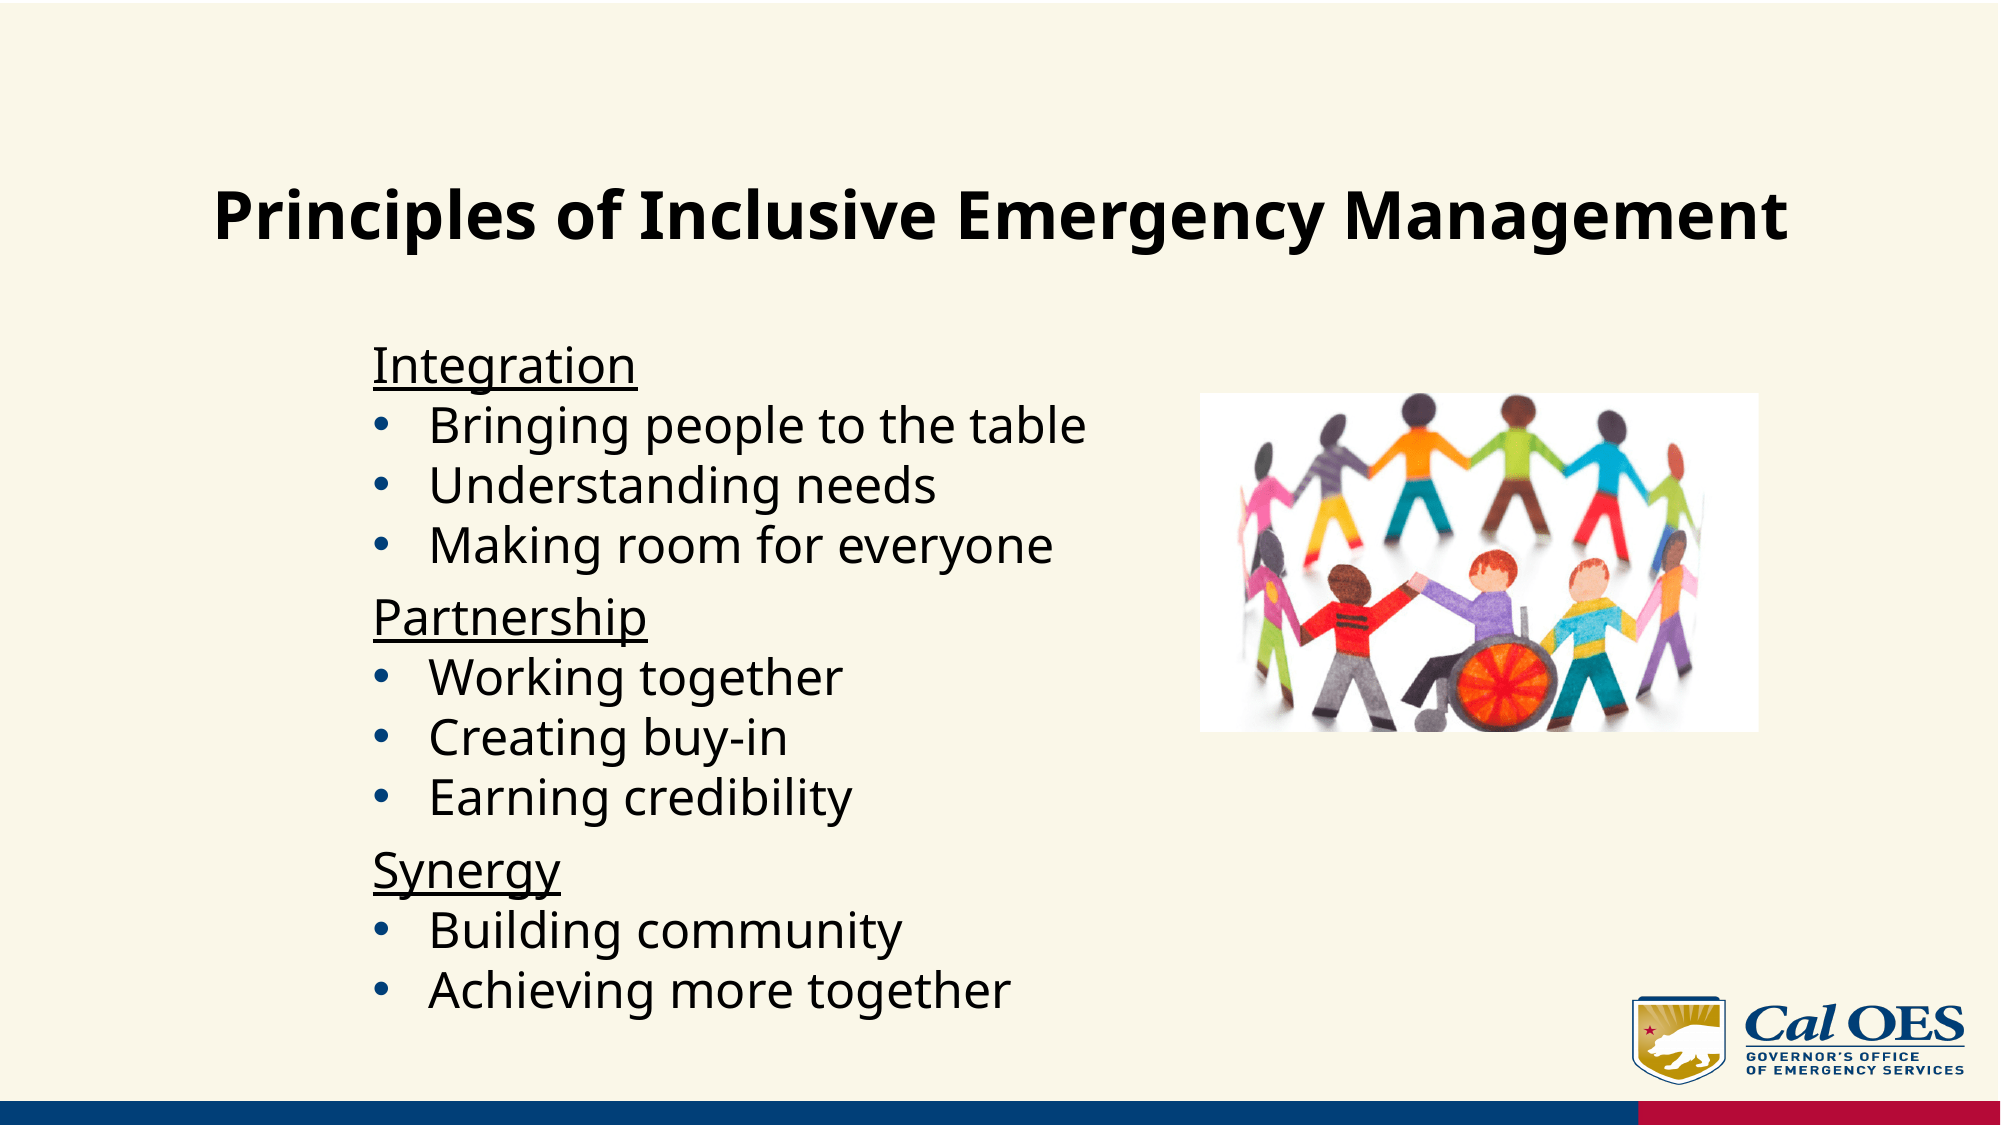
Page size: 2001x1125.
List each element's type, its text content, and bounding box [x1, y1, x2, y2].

title Principles of Inclusive Emergency Management [143, 125, 1860, 301]
picture [0, 3, 2001, 1125]
list Integration Bringing people to the table Understanding needs Making room for everyone Partnership Working together Creating buy-in Earning credibility Synergy Building community Achieving more together [357, 325, 1645, 1000]
